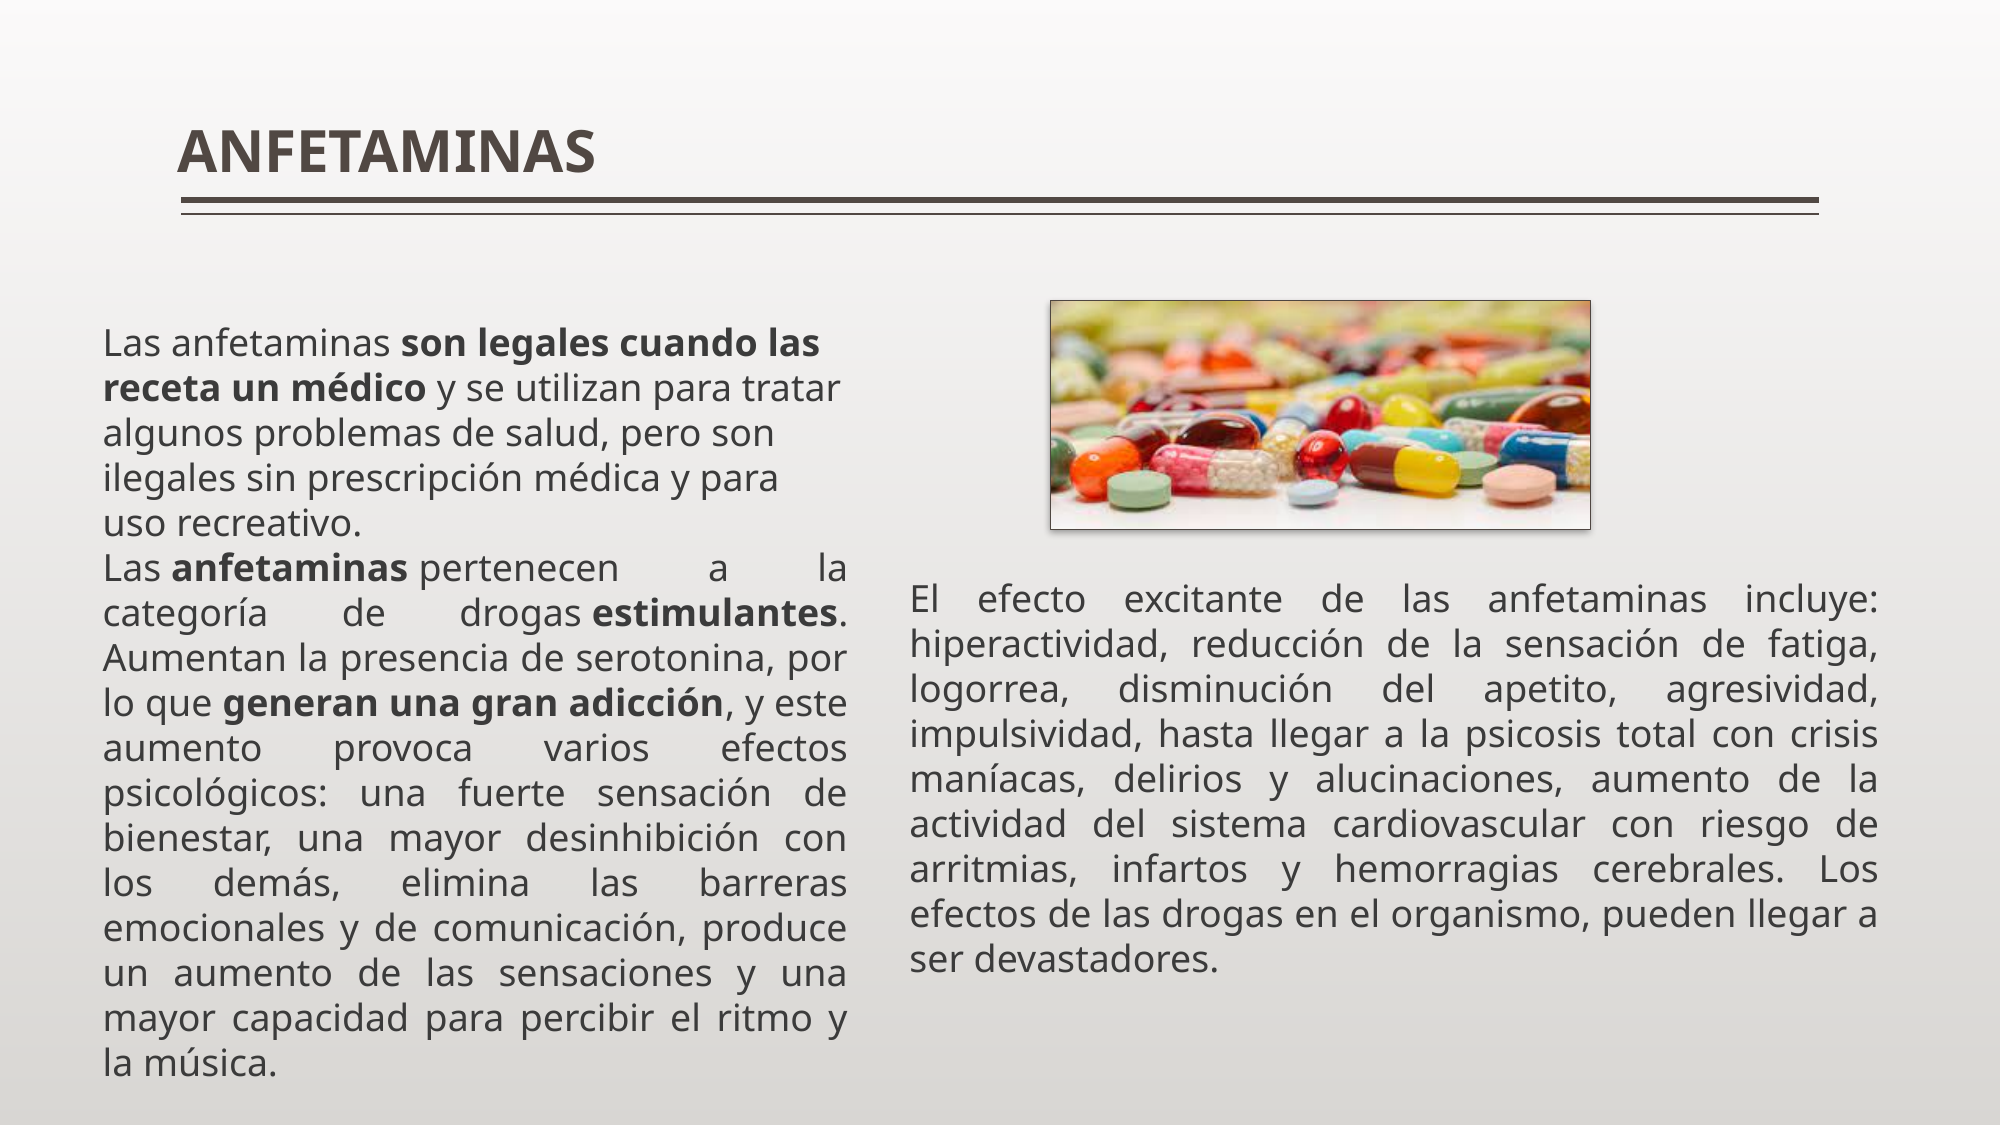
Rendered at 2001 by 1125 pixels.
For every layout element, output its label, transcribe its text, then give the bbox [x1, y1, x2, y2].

title ANFETAMINAS [176, 83, 1815, 264]
picture [1051, 301, 1591, 530]
text_box Las anfetaminas son legales cuando las receta un médico y se utilizan para tratar algunos problemas de salud, pero son ilegales sin prescripción médica y para uso recreativo. Las anfetaminas pertenecen a la categoría de drogas estimulantes. Aumentan la presencia de serotonina, por lo que generan una gran adicción, y este aumento provoca varios efectos psicológicos: una fuerte sensación de bienestar, una mayor desinhibición con los demás, elimina las barreras emocionales y de comunicación, produce un aumento de las sensaciones y una mayor capacidad para percibir el ritmo y la música. [87, 311, 864, 1092]
text_box El efecto excitante de las anfetaminas incluye: hiperactividad, reducción de la sensación de fatiga, logorrea, disminución del apetito, agresividad, impulsividad, hasta llegar a la psicosis total con crisis maníacas, delirios y alucinaciones, aumento de la actividad del sistema cardiovascular con riesgo de arritmias, infartos y hemorragias cerebrales. Los efectos de las drogas en el organismo, pueden llegar a ser devastadores. [894, 567, 1895, 988]
